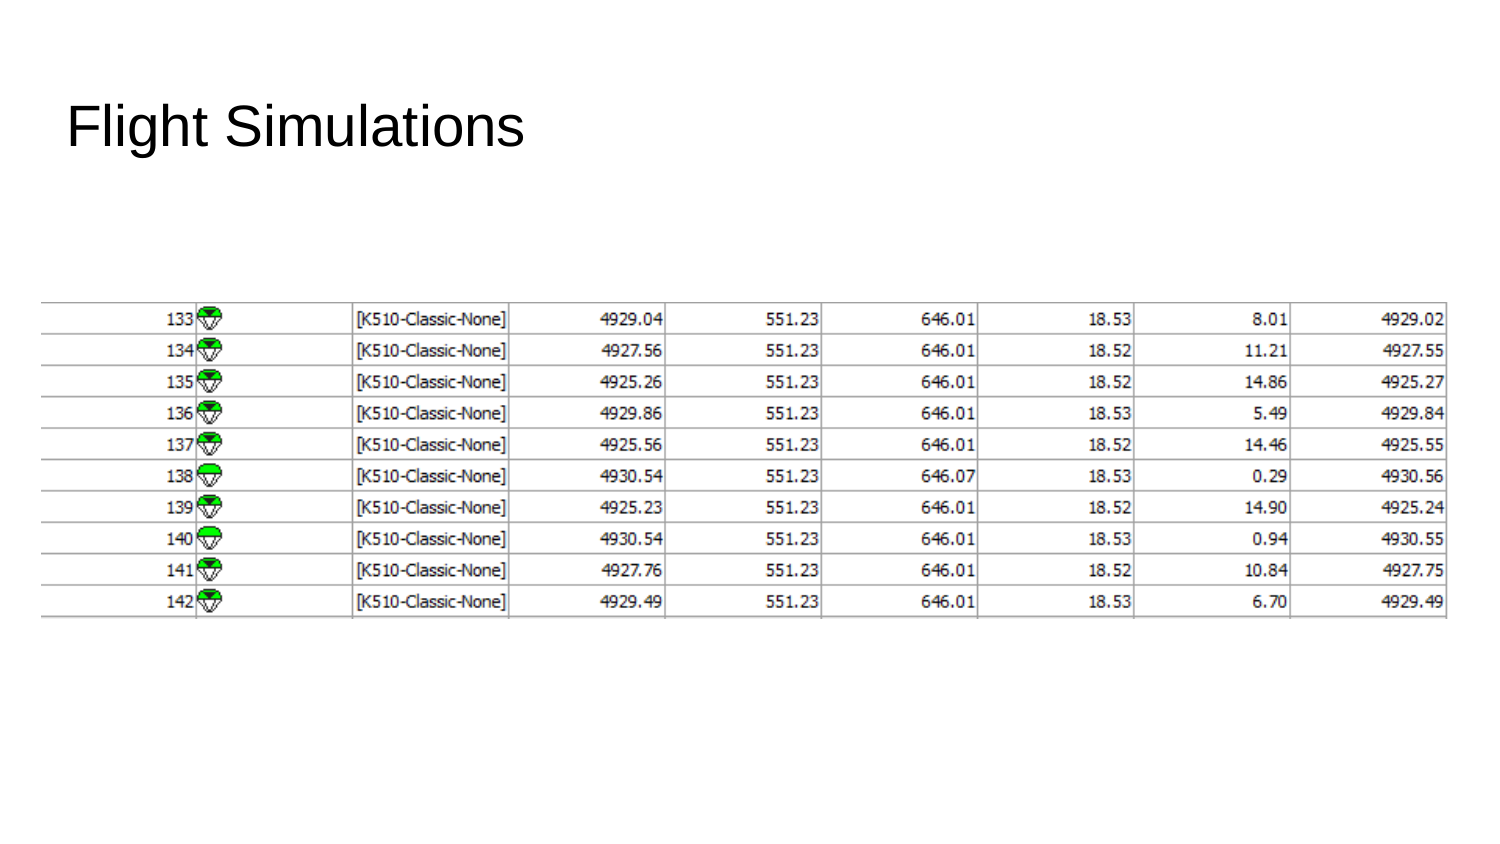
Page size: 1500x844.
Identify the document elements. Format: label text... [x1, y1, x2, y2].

title Flight Simulations [51, 72, 1449, 167]
picture [40, 302, 1450, 619]
